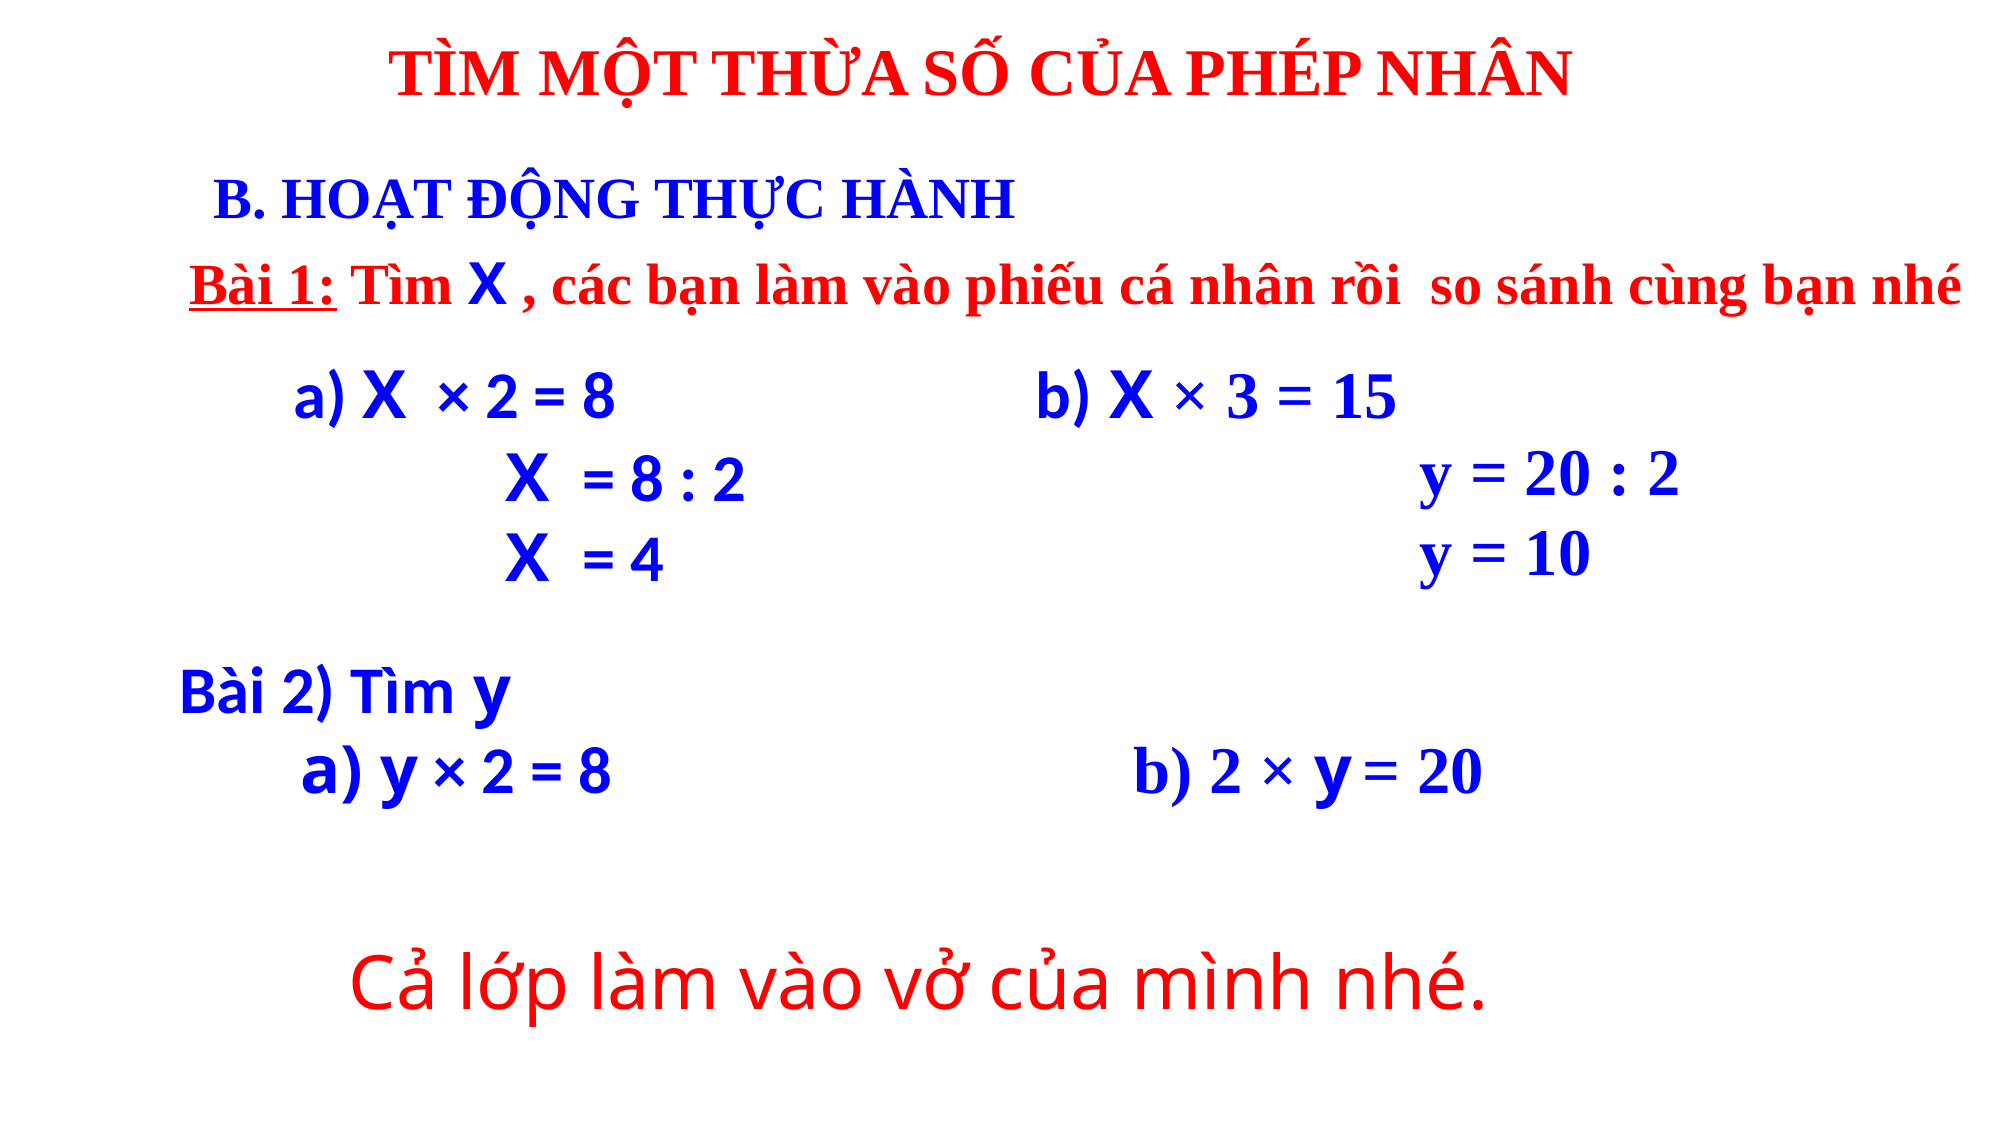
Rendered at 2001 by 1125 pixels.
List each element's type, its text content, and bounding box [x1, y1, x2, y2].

text_box Cả lớp làm vào vở của mình nhé. [334, 926, 1504, 1032]
text_box Bài 1: Tìm X , các bạn làm vào phiếu cá nhân rồi so sánh cùng bạn nhé [174, 238, 2000, 324]
text_box Bài 2) Tìm y a) y × 2 = 8 b) 2 × y = 20 [164, 639, 1893, 815]
text_box B. HOẠT ĐỘNG THỰC HÀNH [199, 153, 1136, 238]
text_box y = 20 : 2 y = 10 [1405, 421, 1851, 596]
text_box TÌM MỘT THỪA SỐ CỦA PHÉP NHÂN [347, 21, 1615, 117]
text_box a) X × 2 = 8 b) X × 3 = 15 [144, 343, 1856, 439]
text_box X = 8 : 2 X = 4 [490, 427, 839, 603]
